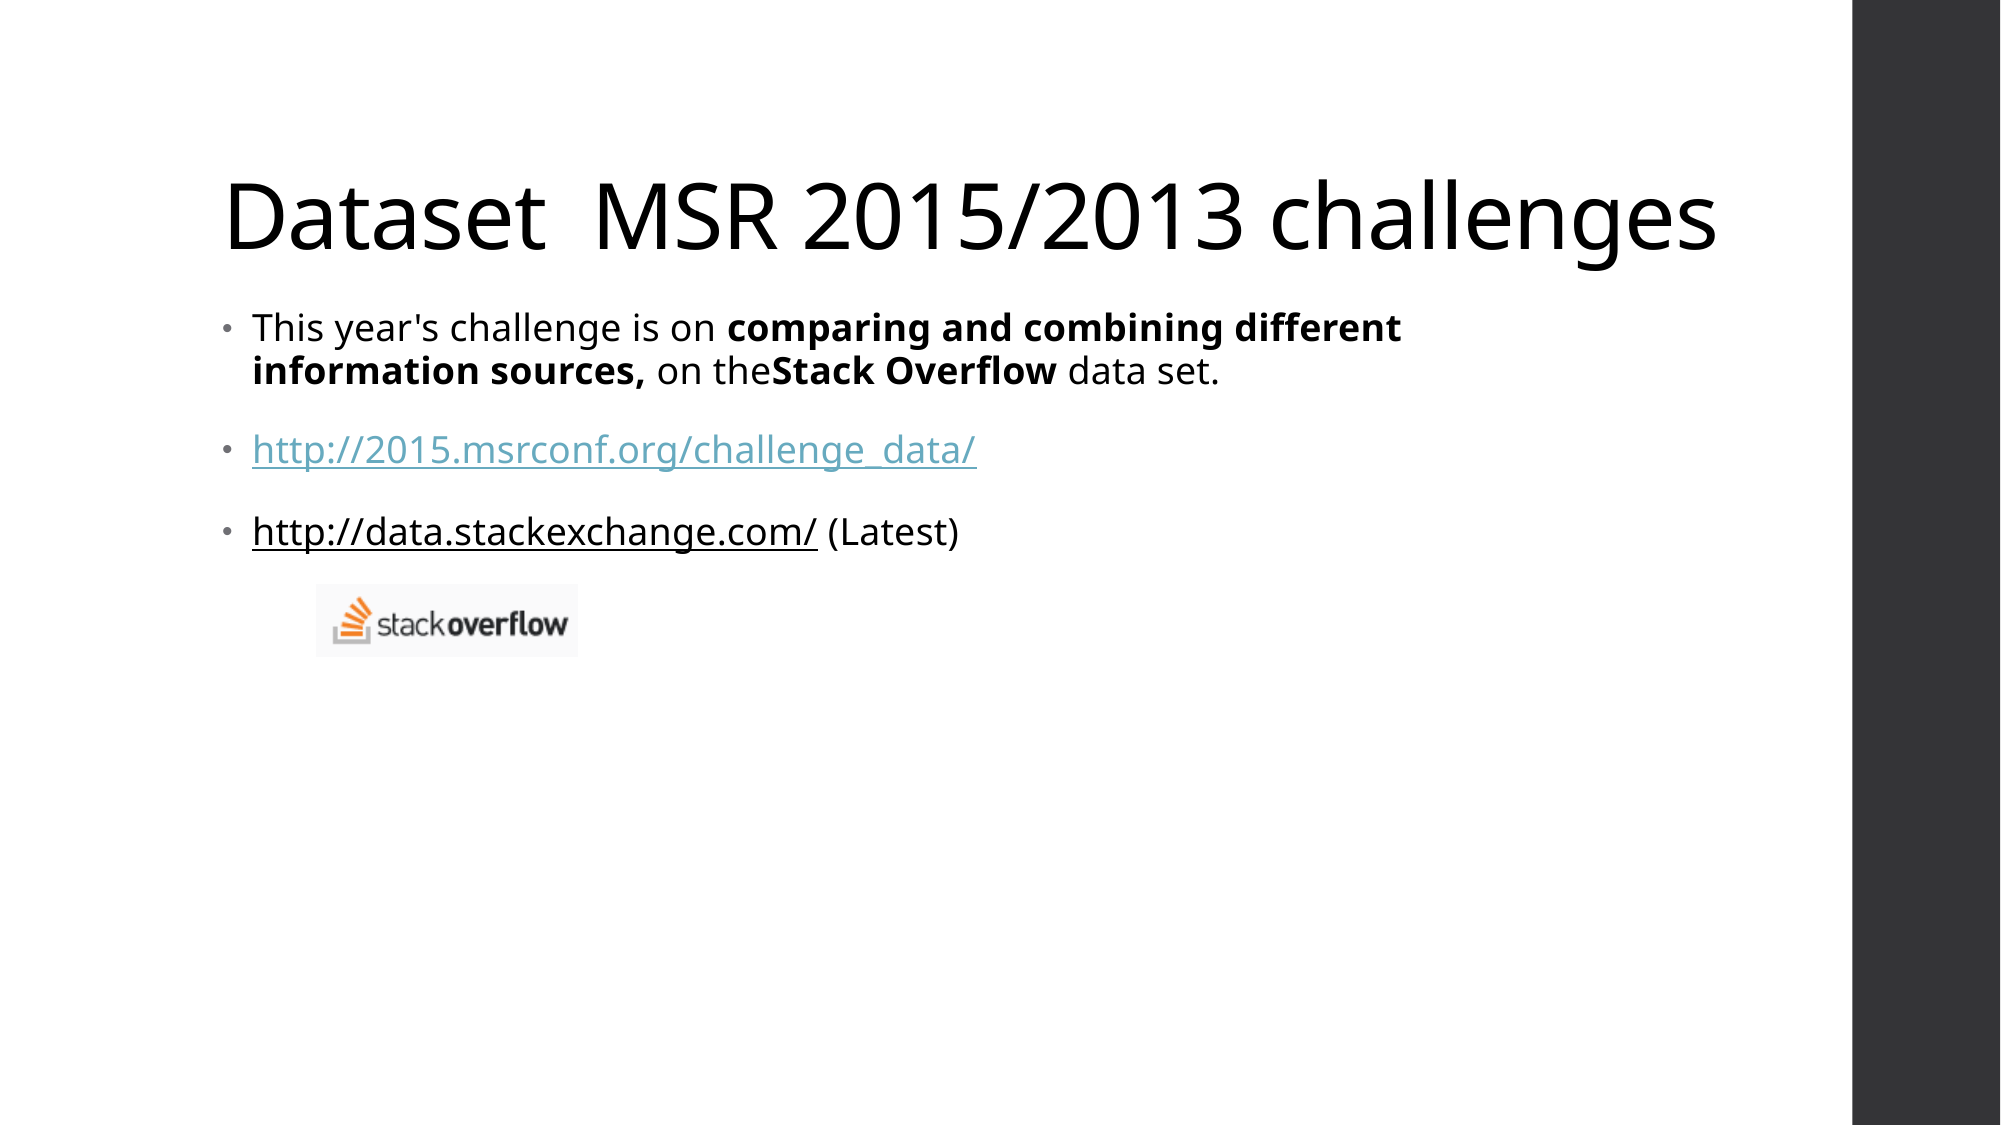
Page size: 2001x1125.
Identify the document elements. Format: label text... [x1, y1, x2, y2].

list This year's challenge is on comparing and combining different information sources, on theStack Overflow data set. http://2015.msrconf.org/challenge_data/ http://data.stackexchange.com/ (Latest) [206, 299, 1617, 1014]
title Dataset MSR 2015/2013 challenges [206, 60, 1797, 278]
picture [315, 584, 578, 658]
